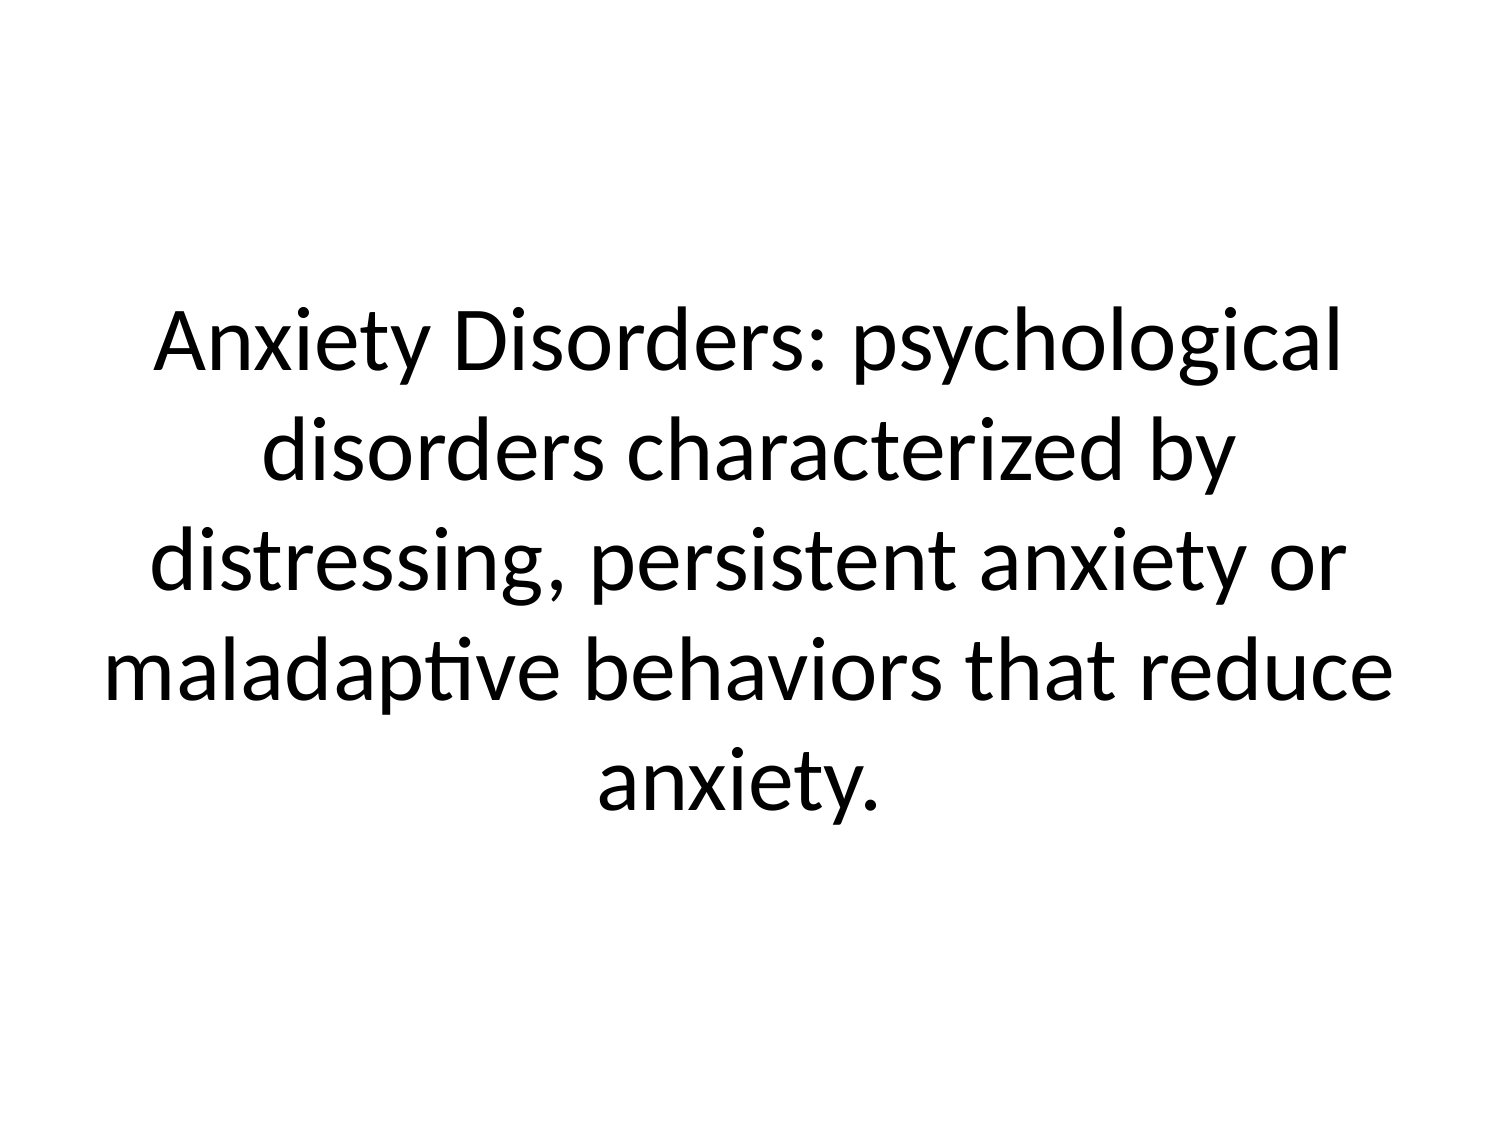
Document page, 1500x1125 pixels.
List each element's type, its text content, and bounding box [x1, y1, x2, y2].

title Anxiety Disorders: psychological disorders characterized by distressing, persistent anxiety or maladaptive behaviors that reduce anxiety. [75, 45, 1425, 1063]
